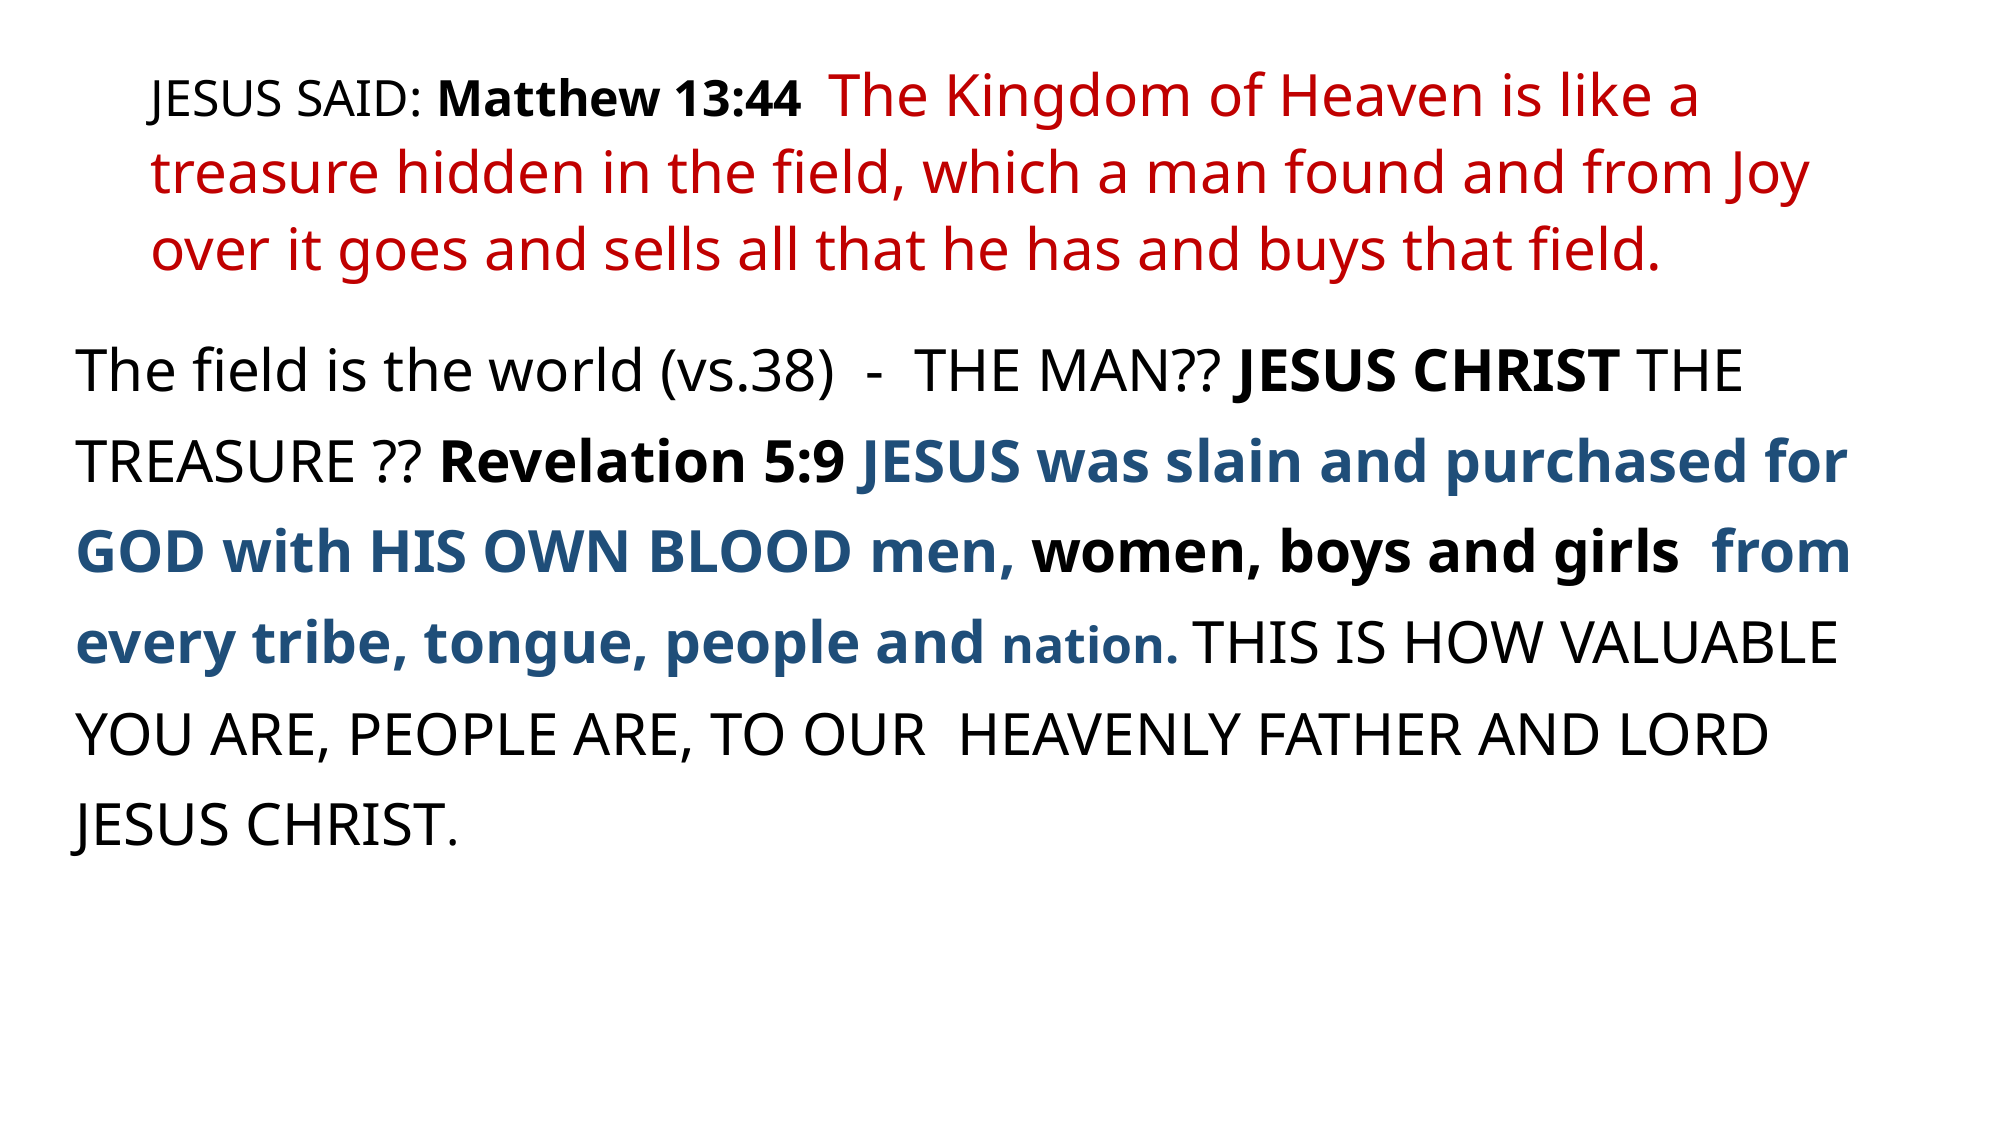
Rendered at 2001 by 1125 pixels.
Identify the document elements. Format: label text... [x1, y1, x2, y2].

text_box JESUS SAID: Matthew 13:44 The Kingdom of Heaven is like a treasure hidden in the field, which a man found and from Joy over it goes and sells all that he has and buys that field. The field is the world (vs.38) - THE MAN?? JESUS CHRIST THE TREASURE ?? Revelation 5:9 JESUS was slain and purchased for GOD with HIS OWN BLOOD men, women, boys and girls from every tribe, tongue, people and nation. THIS IS HOW VALUABLE YOU ARE, PEOPLE ARE, TO OUR HEAVENLY FATHER AND LORD JESUS CHRIST. [60, 43, 1887, 956]
